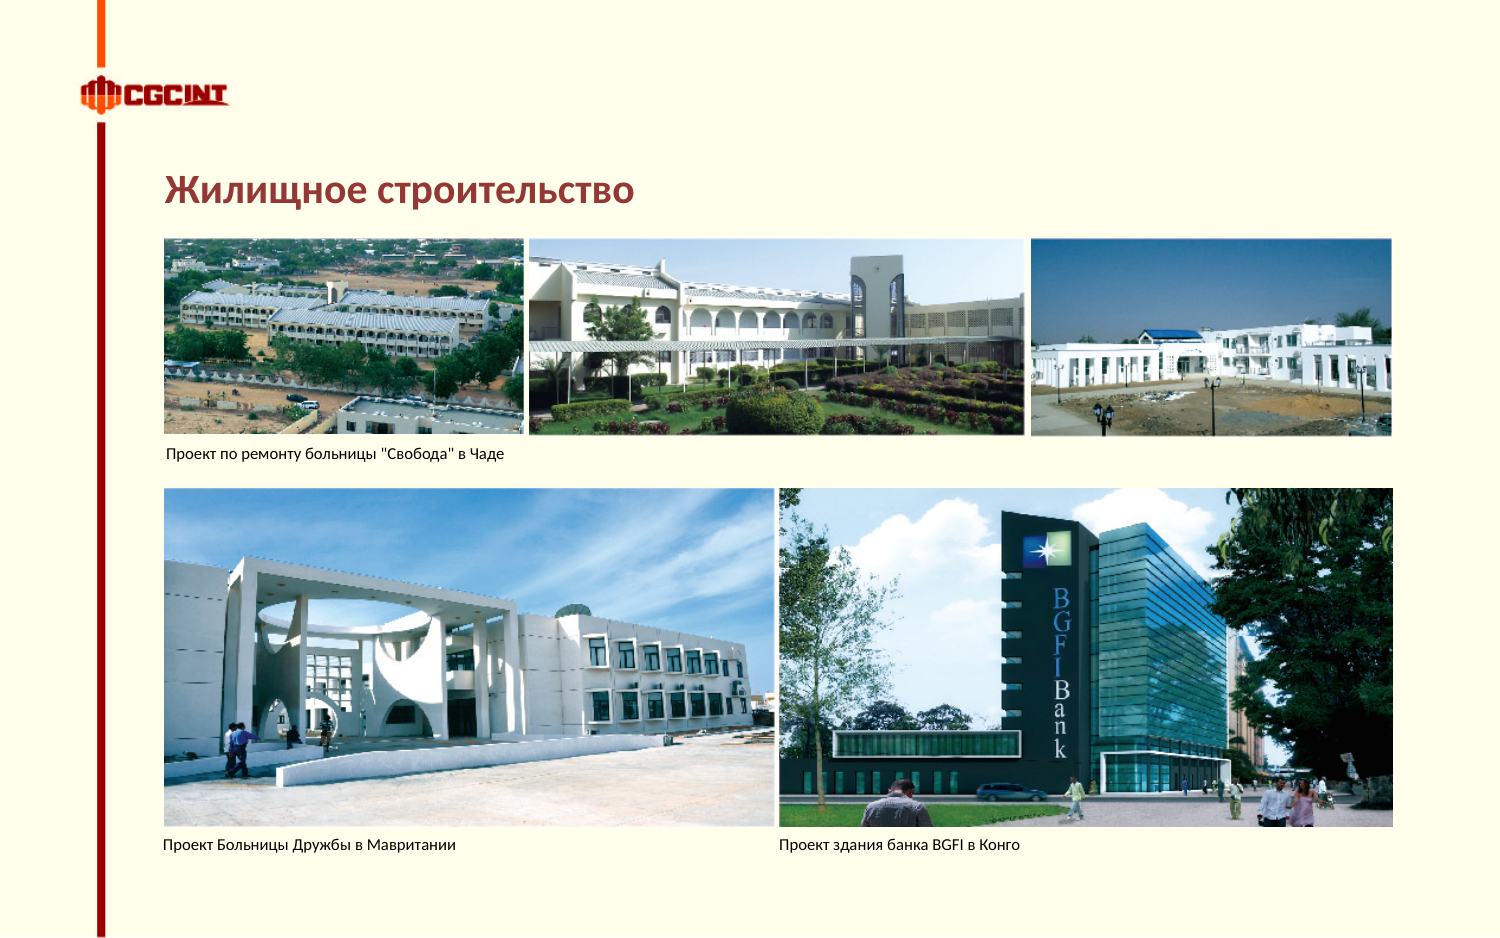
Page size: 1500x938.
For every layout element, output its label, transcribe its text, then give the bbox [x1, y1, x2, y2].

text_box Проект здания банка BGFI в Конго [764, 835, 1161, 862]
text_box Проект по ремонту больницы "Свобода" в Чаде [151, 436, 653, 471]
text_box Проект Больницы Дружбы в Мавритании [148, 826, 545, 862]
text_box Жилищное строительство [150, 154, 798, 219]
picture [0, 0, 1500, 938]
